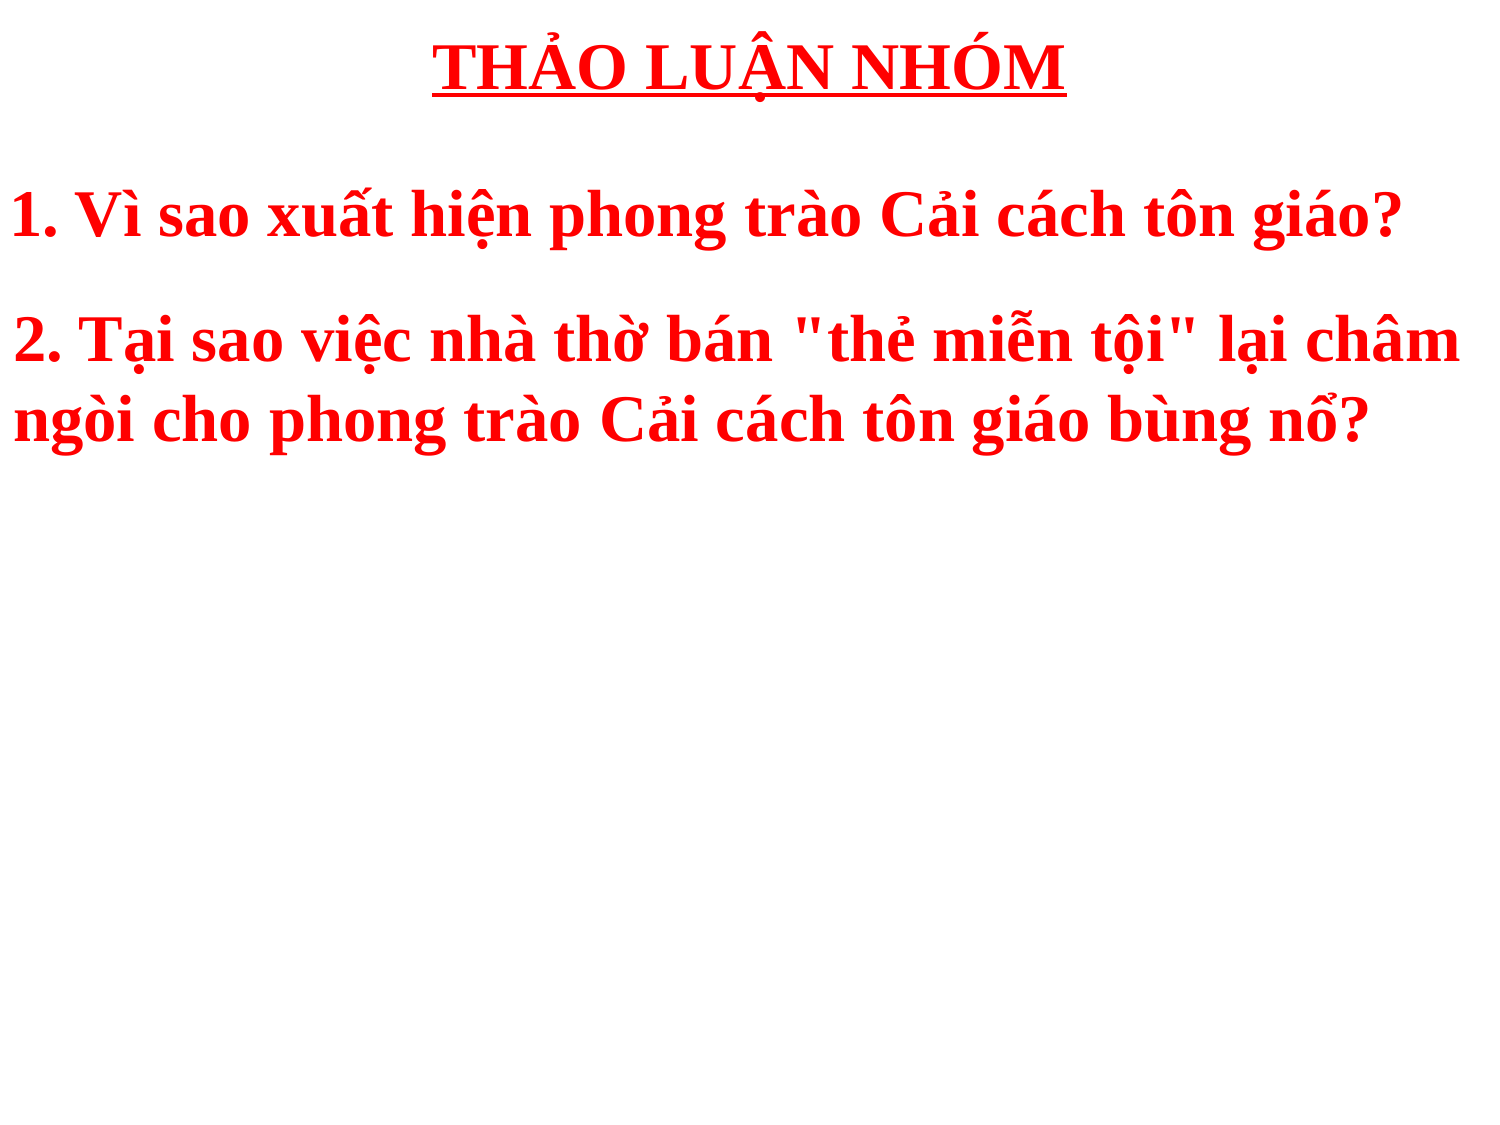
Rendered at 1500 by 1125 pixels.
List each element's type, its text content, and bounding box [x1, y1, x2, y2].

text_box 2. Tại sao việc nhà thờ bán "thẻ miễn tội" lại châm ngòi cho phong trào Cải cách tôn giáo bùng nổ? [0, 287, 1500, 588]
list 1. Vì sao xuất hiện phong trào Cải cách tôn giáo? [0, 162, 1500, 287]
title THẢO LUẬN NHÓM [0, 12, 1499, 113]
